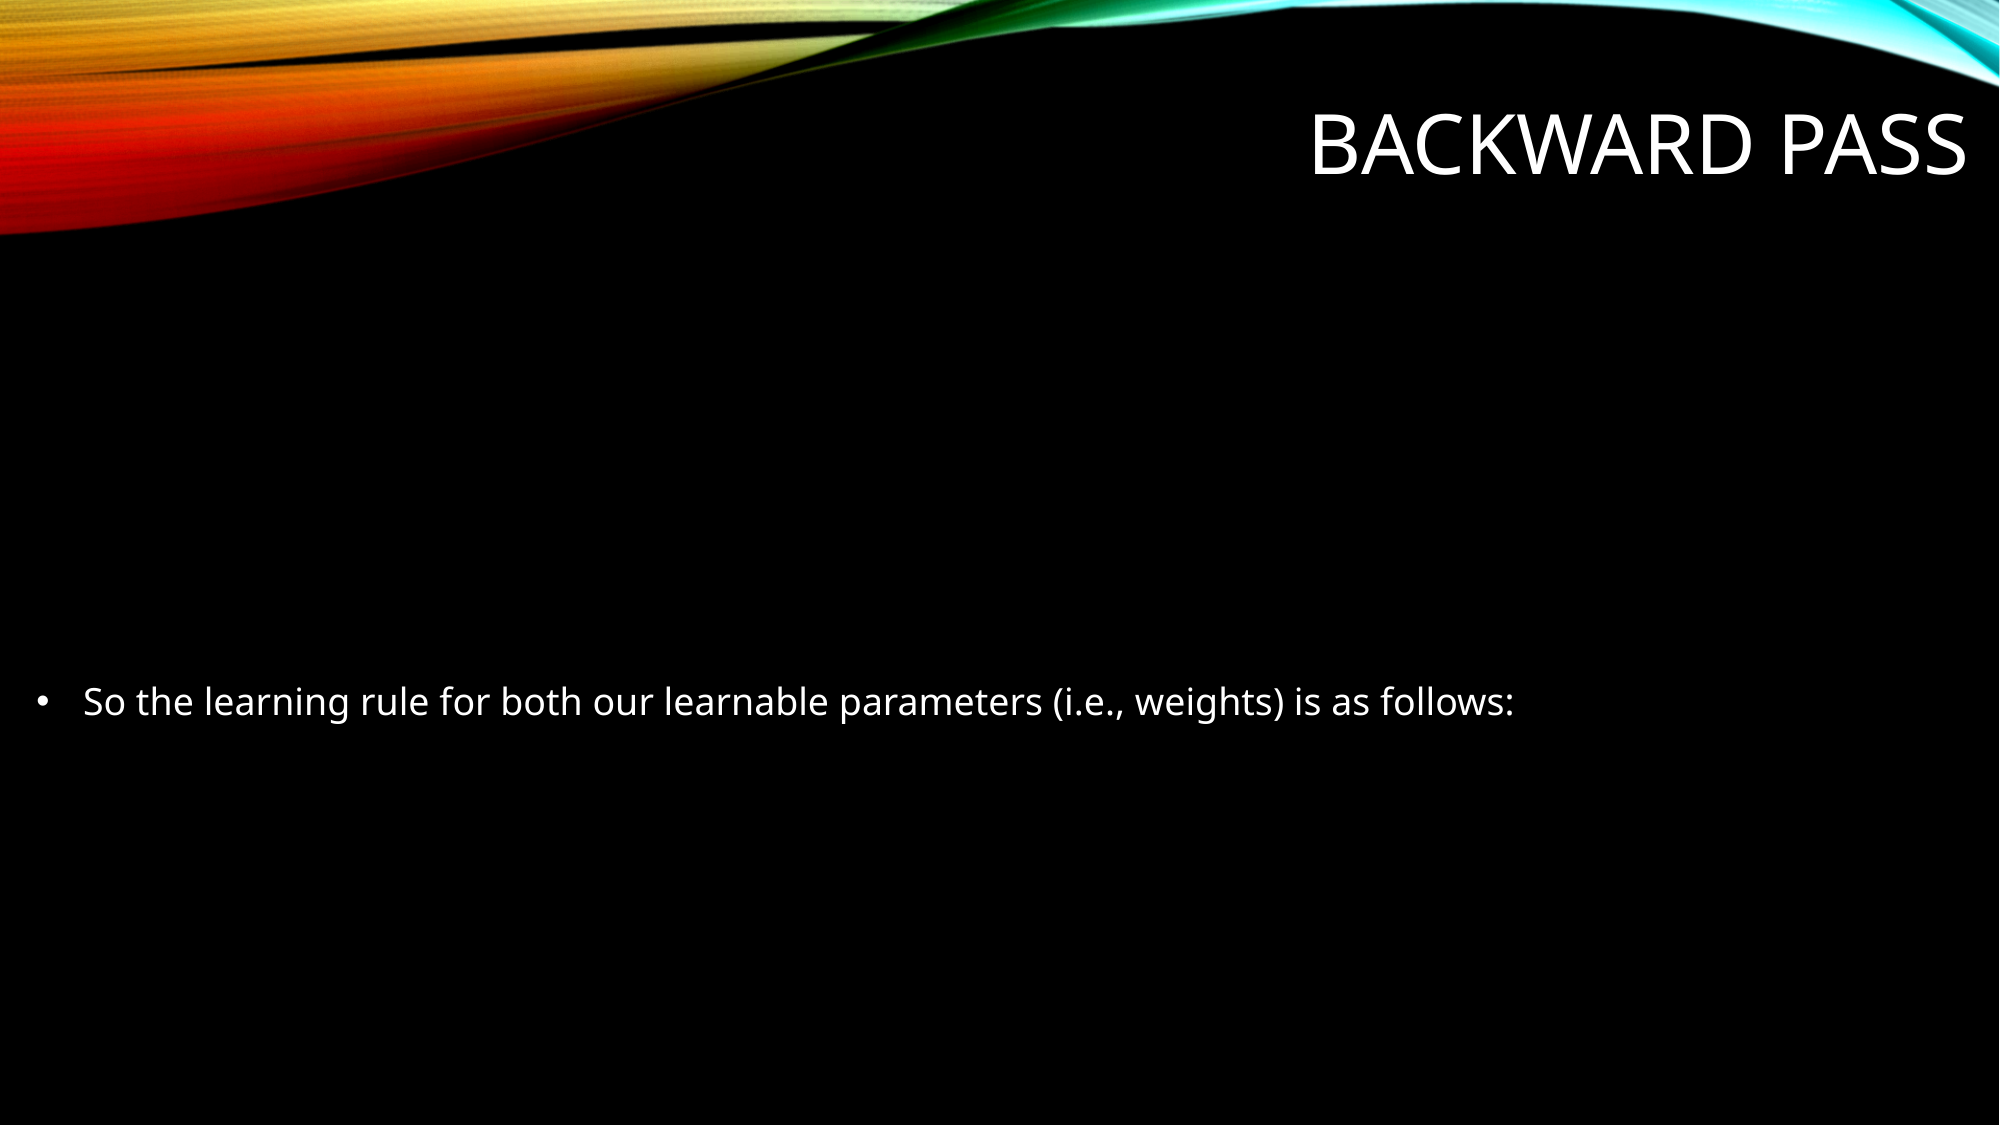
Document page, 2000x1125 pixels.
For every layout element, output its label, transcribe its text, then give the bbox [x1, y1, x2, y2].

text_box So the learning rule for both our learnable parameters (i.e., weights) is as follows: [21, 670, 1659, 731]
title Backward pass [572, 41, 1985, 254]
picture [0, 0, 2000, 237]
